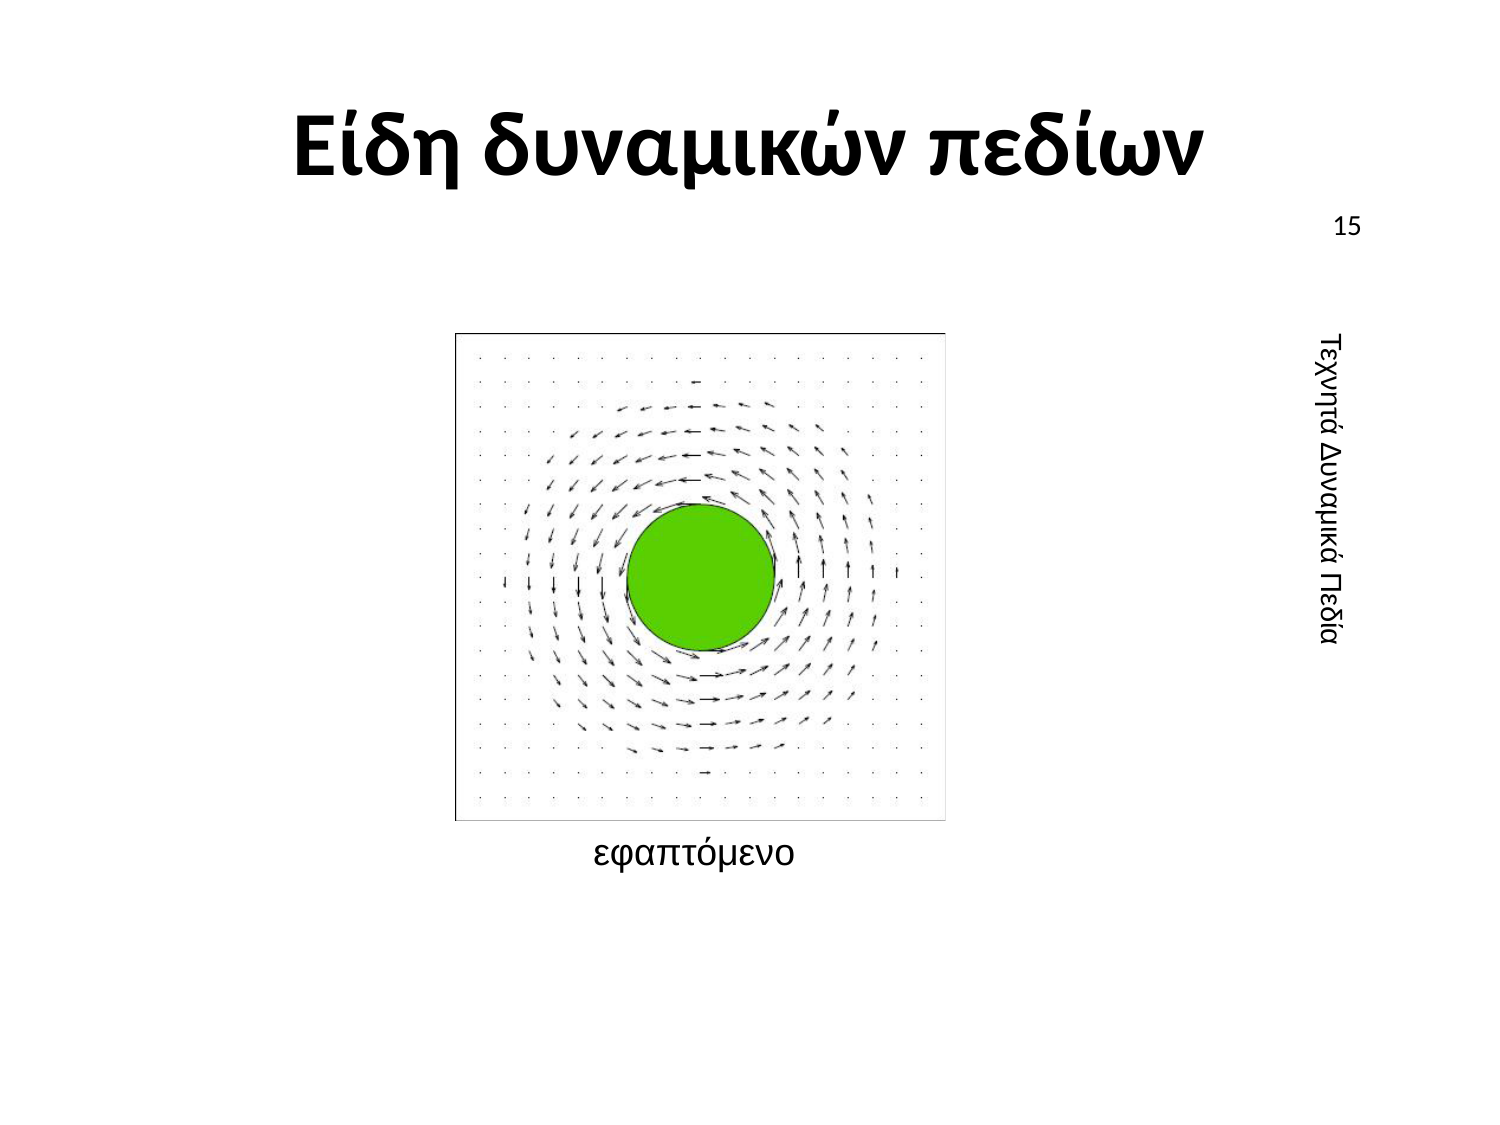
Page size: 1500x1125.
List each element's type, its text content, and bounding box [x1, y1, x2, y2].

footer Τεχνητά Δυναμικά Πεδία [1320, 318, 1358, 794]
slide_number 15 [1273, 176, 1377, 272]
text_box εφαπτόμενο [578, 829, 889, 881]
picture [454, 333, 946, 822]
title Είδη δυναμικών πεδίων [74, 44, 1426, 233]
